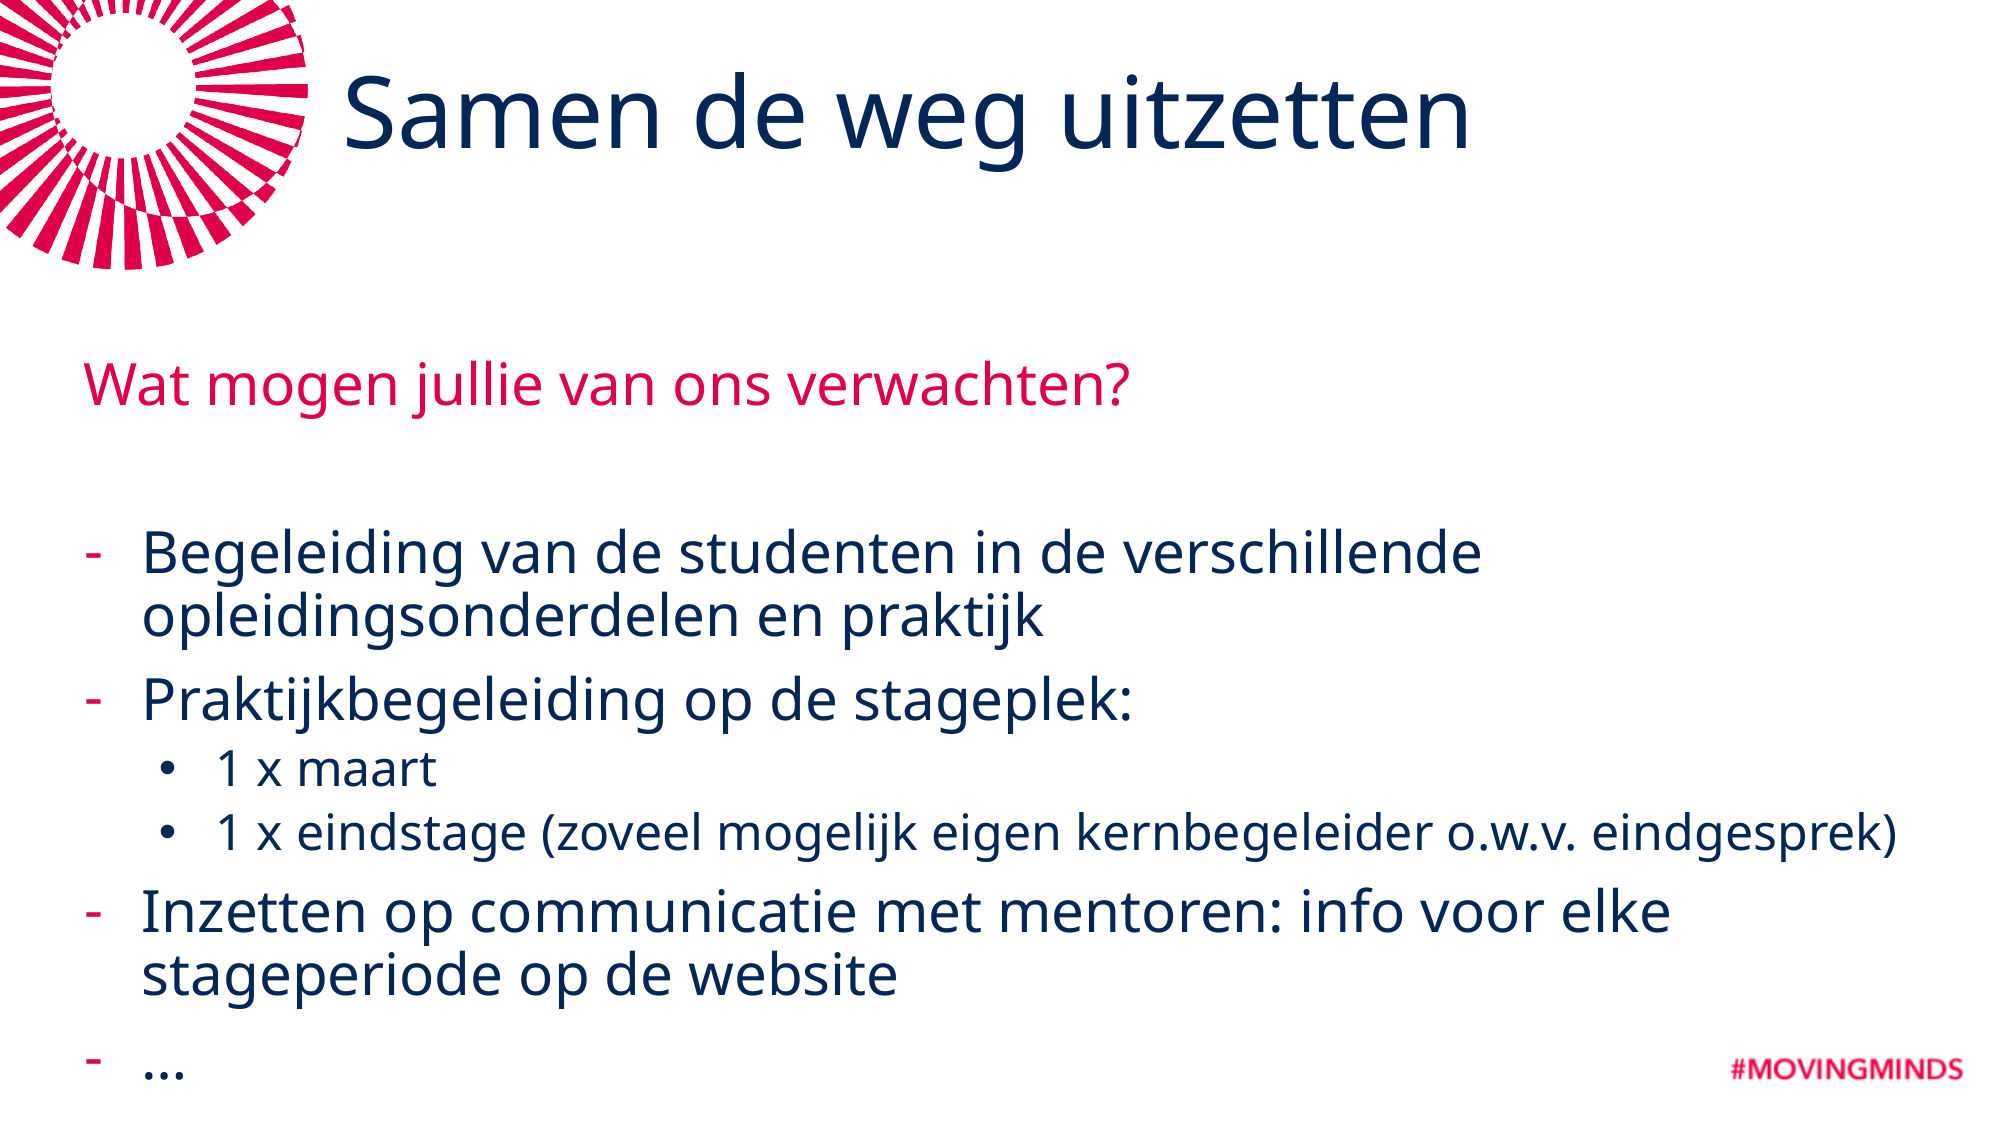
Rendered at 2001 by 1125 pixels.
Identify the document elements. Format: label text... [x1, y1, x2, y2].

title Samen de weg uitzetten [327, 11, 1960, 222]
list Wat mogen jullie van ons verwachten? Begeleiding van de studenten in de verschillende opleidingsonderdelen en praktijk Praktijkbegeleiding op de stageplek: 1 x maart 1 x eindstage (zoveel mogelijk eigen kernbegeleider o.w.v. eindgesprek) Inzetten op communicatie met mentoren: info voor elke stageperiode op de website … [68, 348, 2000, 1031]
picture [0, 0, 308, 270]
